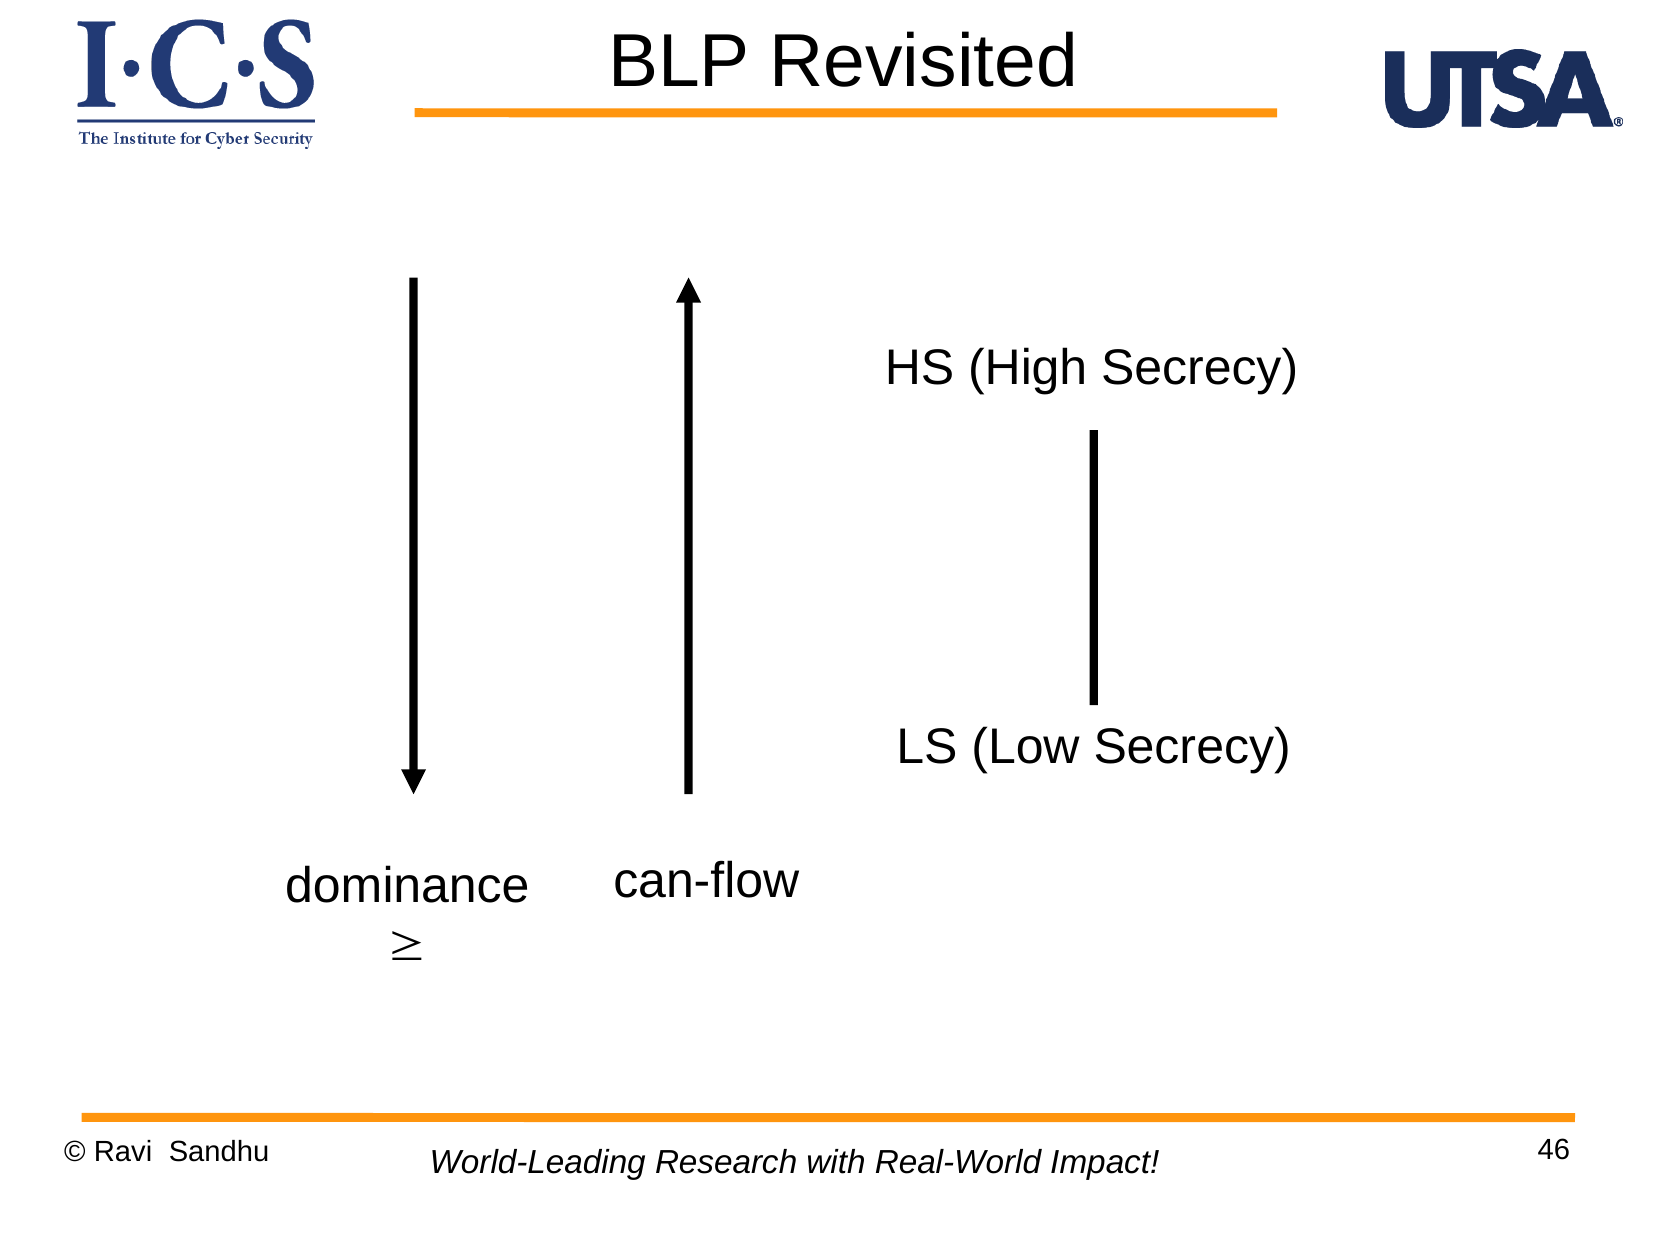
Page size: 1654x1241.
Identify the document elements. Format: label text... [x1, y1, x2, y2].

text_box [682, 277, 695, 795]
picture [1385, 49, 1623, 128]
text_box © Ravi Sandhu [64, 1132, 450, 1218]
text_box HS (High Secrecy) [874, 338, 1310, 400]
text_box LS (Low Secrecy) [885, 717, 1302, 779]
text_box BLP Revisited [360, 0, 1326, 113]
text_box 46 [1185, 1129, 1571, 1215]
picture [73, 0, 317, 151]
text_box [407, 277, 420, 795]
text_box can-flow [602, 851, 810, 913]
text_box dominance  [274, 851, 540, 977]
text_box World-Leading Research with Real-World Impact! [414, 1132, 1176, 1188]
